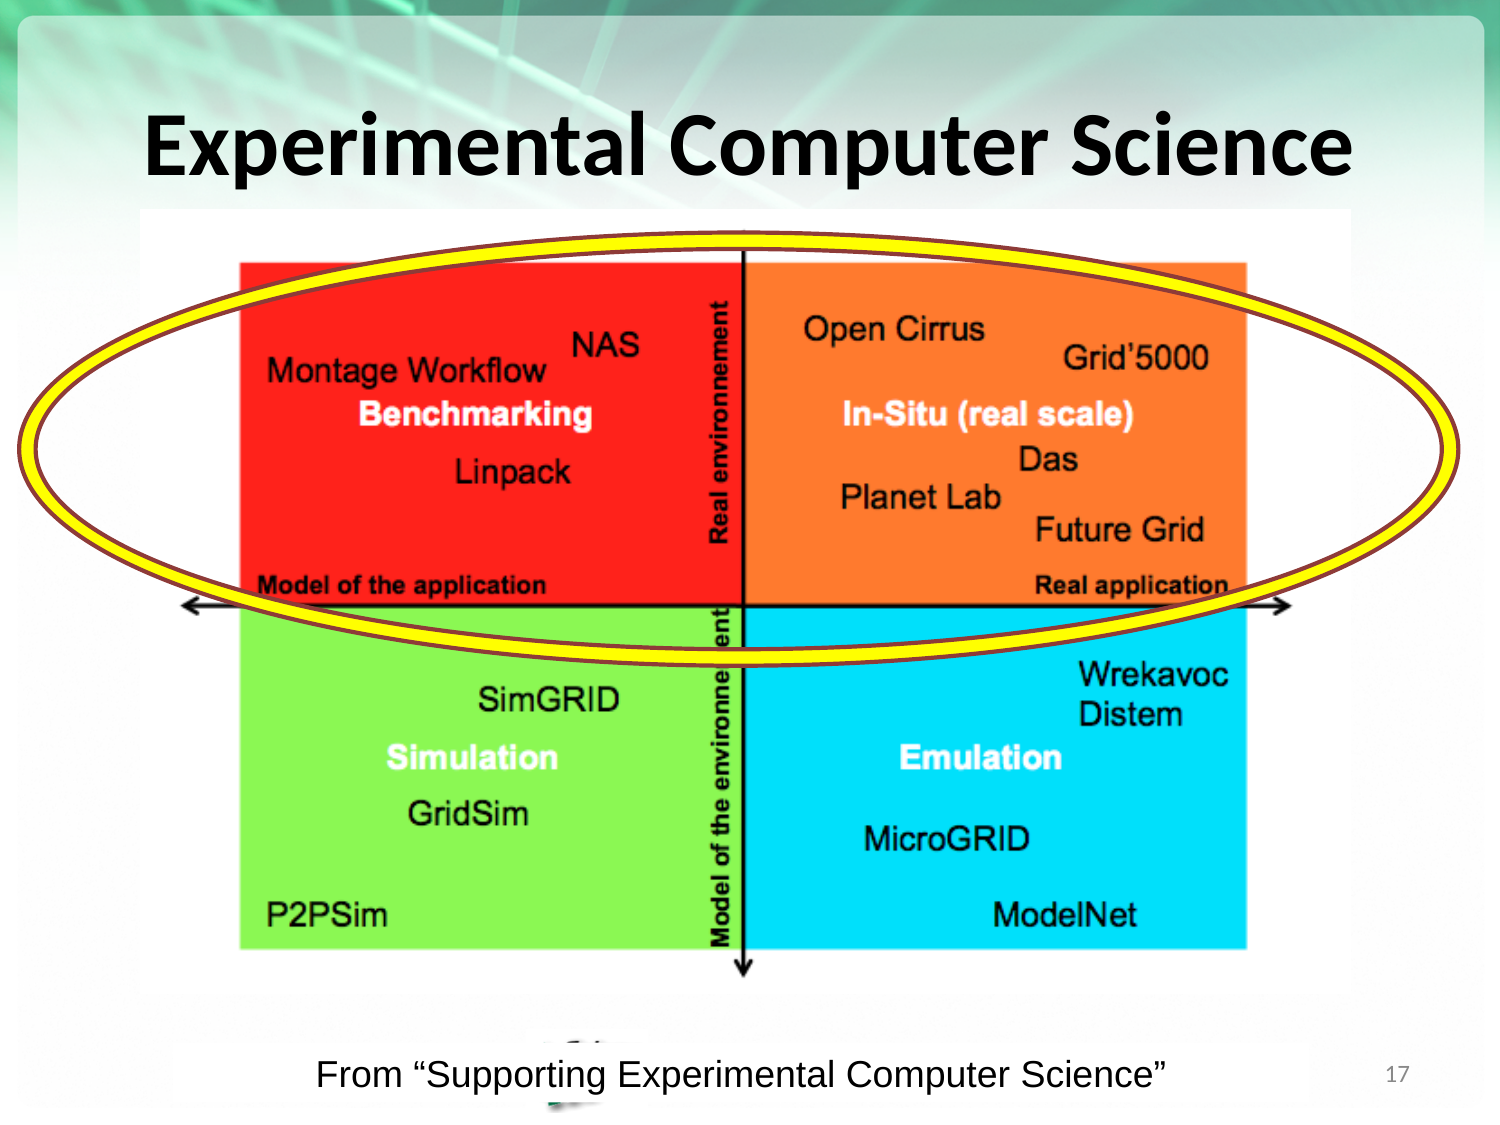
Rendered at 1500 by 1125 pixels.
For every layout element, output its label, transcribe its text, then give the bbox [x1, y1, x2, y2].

slide_number 17 [1310, 1042, 1425, 1103]
text_box From “Supporting Experimental Computer Science” [172, 1042, 1310, 1103]
title Experimental Computer Science [75, 45, 1425, 233]
picture [0, 0, 1500, 1125]
text_box [17, 329, 134, 569]
text_box [1355, 334, 1461, 564]
